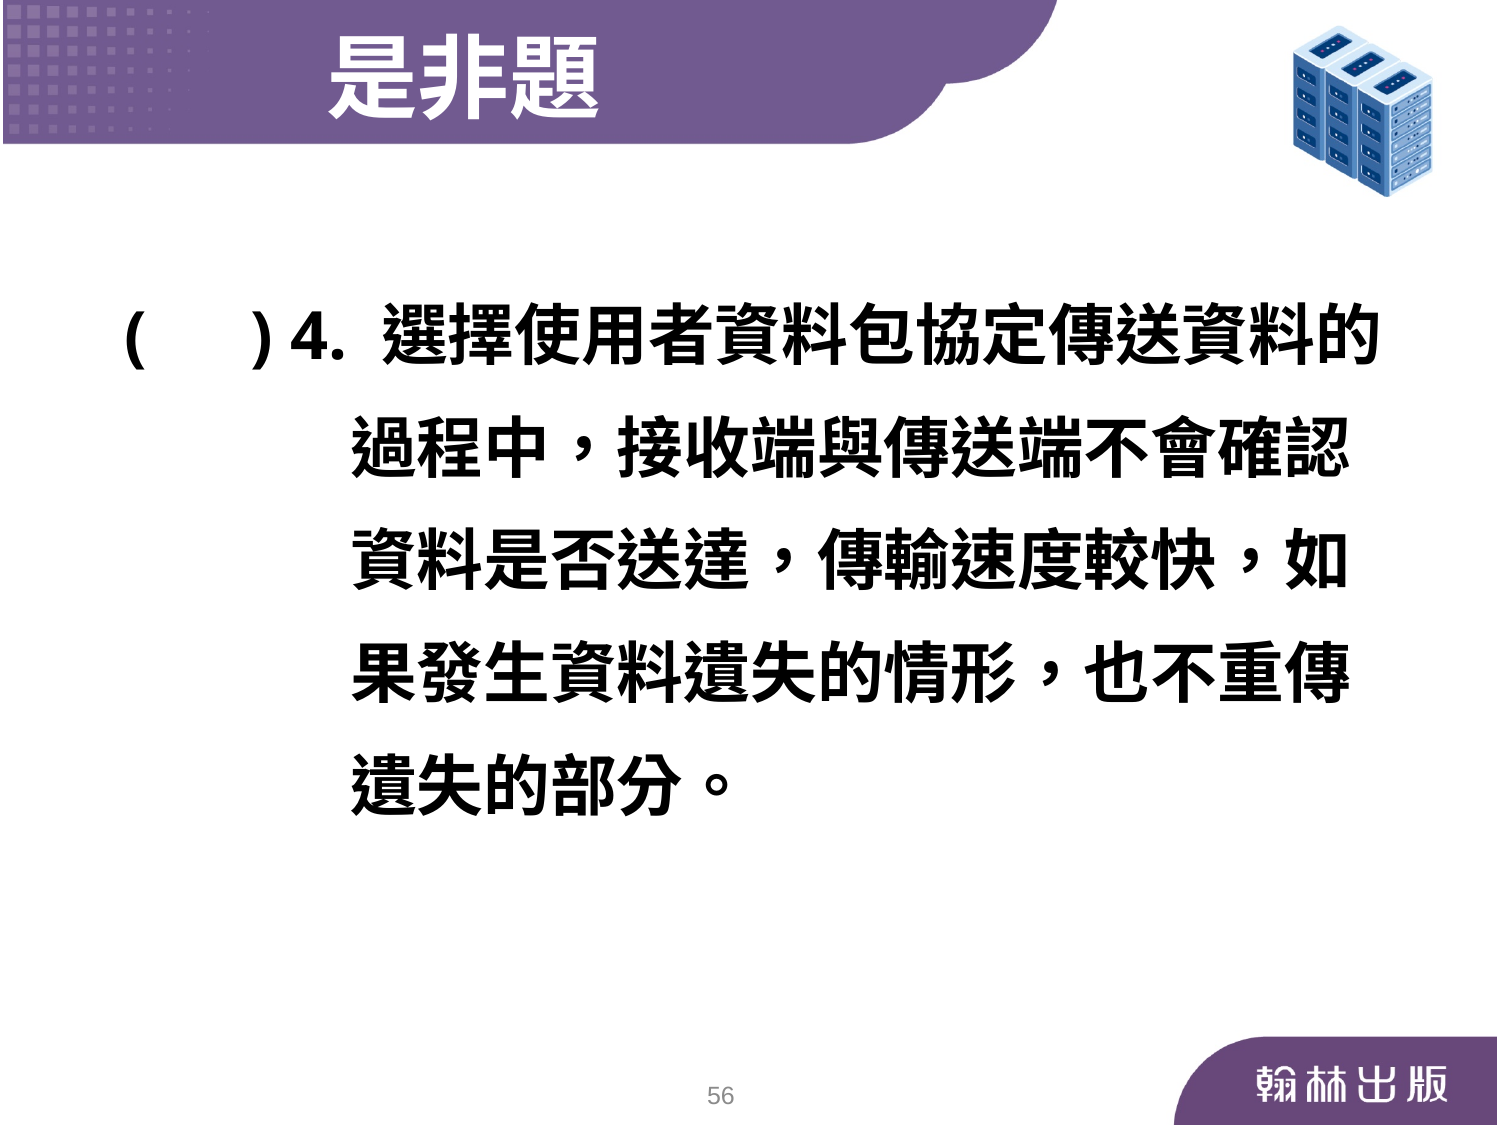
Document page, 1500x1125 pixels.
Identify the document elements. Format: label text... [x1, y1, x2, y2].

picture [3, 0, 1497, 1125]
title 是非題 [311, 1, 1204, 163]
list ( ) 4. 選擇使用者資料包協定傳送資料的 過程中，接收端與傳送端不會確認 資料是否送達，傳輸速度較快，如 果發生資料遺失的情形，也不重傳 遺失的部分。 [75, 269, 1444, 958]
text_box 56 [412, 1065, 750, 1125]
